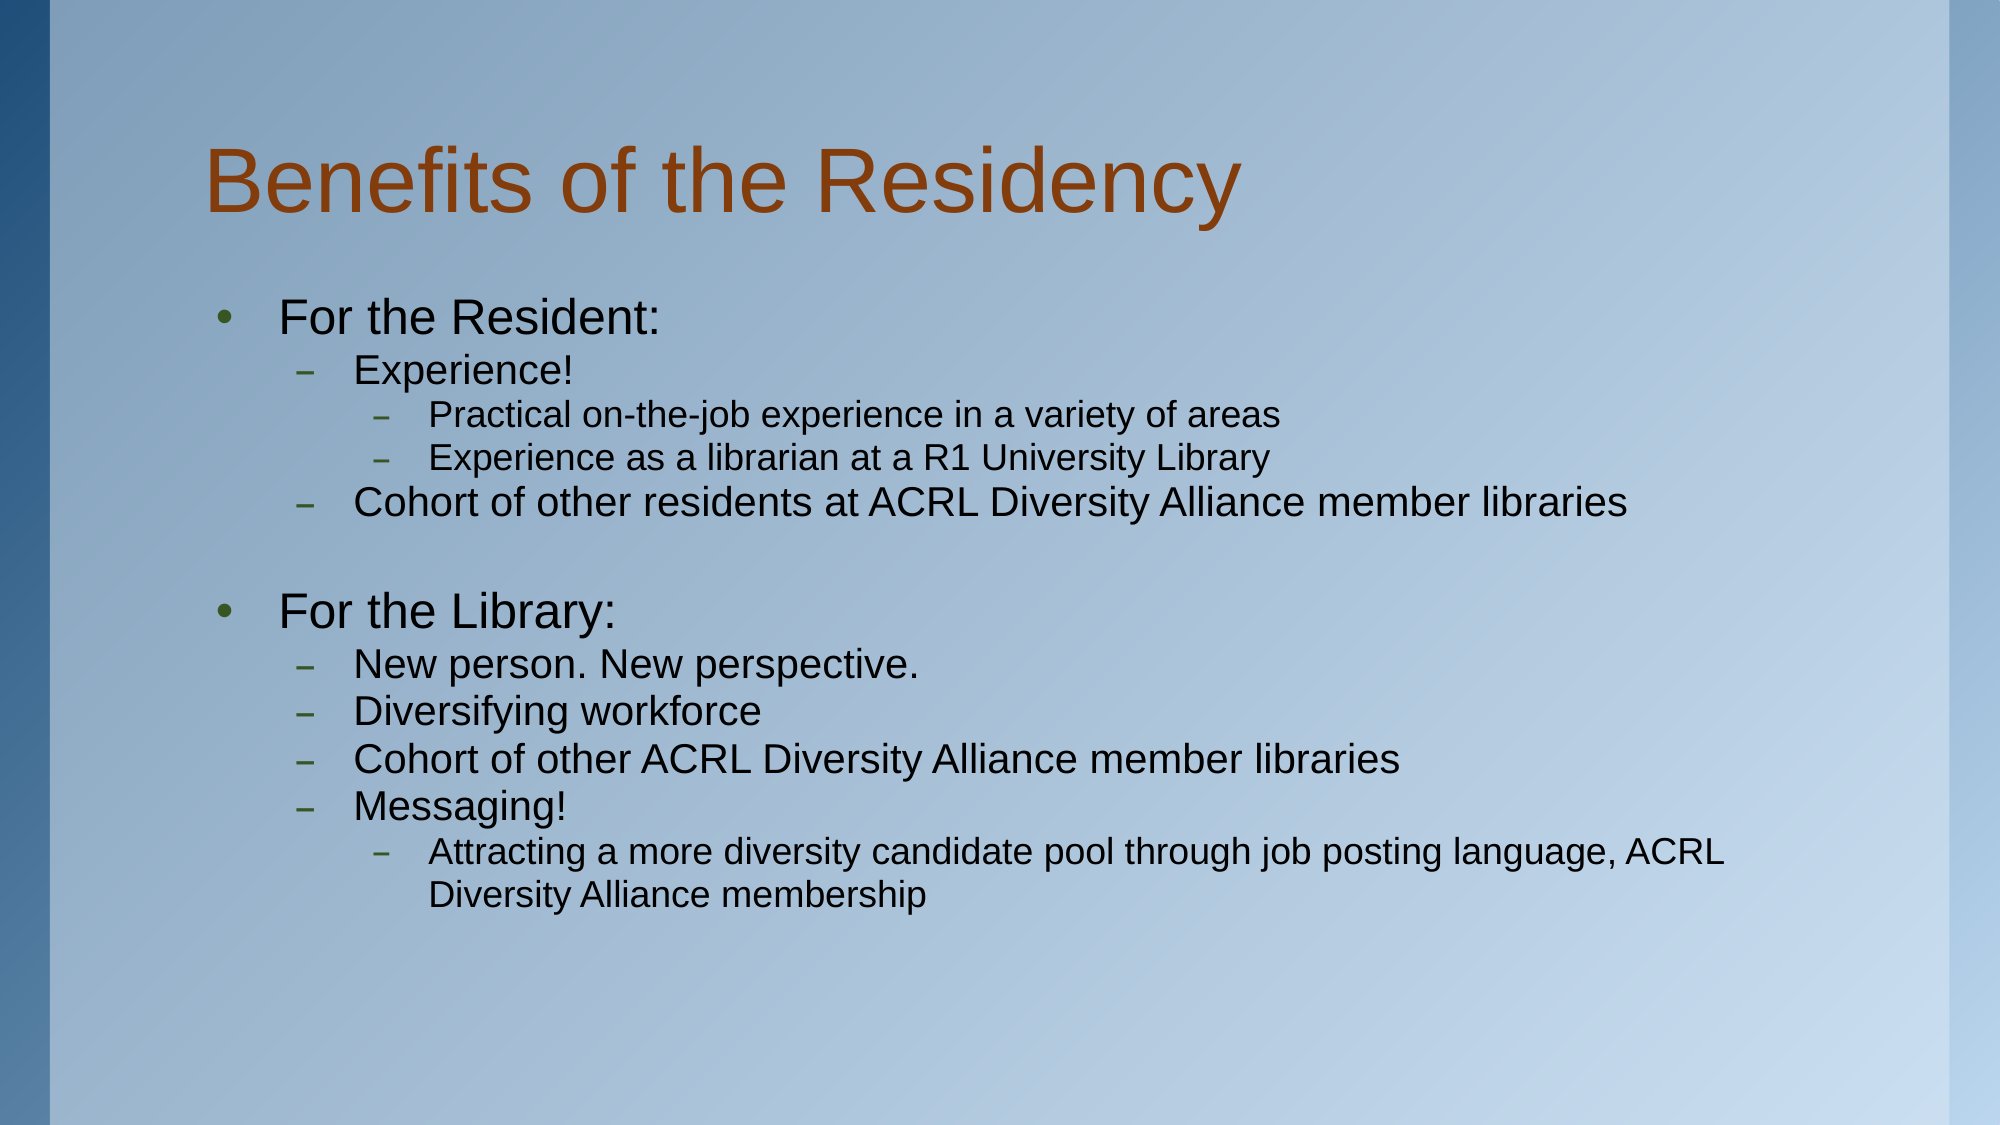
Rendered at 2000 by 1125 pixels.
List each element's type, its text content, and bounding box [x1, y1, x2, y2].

title Benefits of the Residency [183, 12, 1850, 242]
list For the Resident: Experience! Practical on-the-job experience in a variety of areas Experience as a librarian at a R1 University Library Cohort of other residents at ACRL Diversity Alliance member libraries For the Library: New person. New perspective. Diversifying workforce Cohort of other ACRL Diversity Alliance member libraries Messaging! Attracting a more diversity candidate pool through job posting language, ACRL Diversity Alliance membership [183, 279, 1850, 1013]
